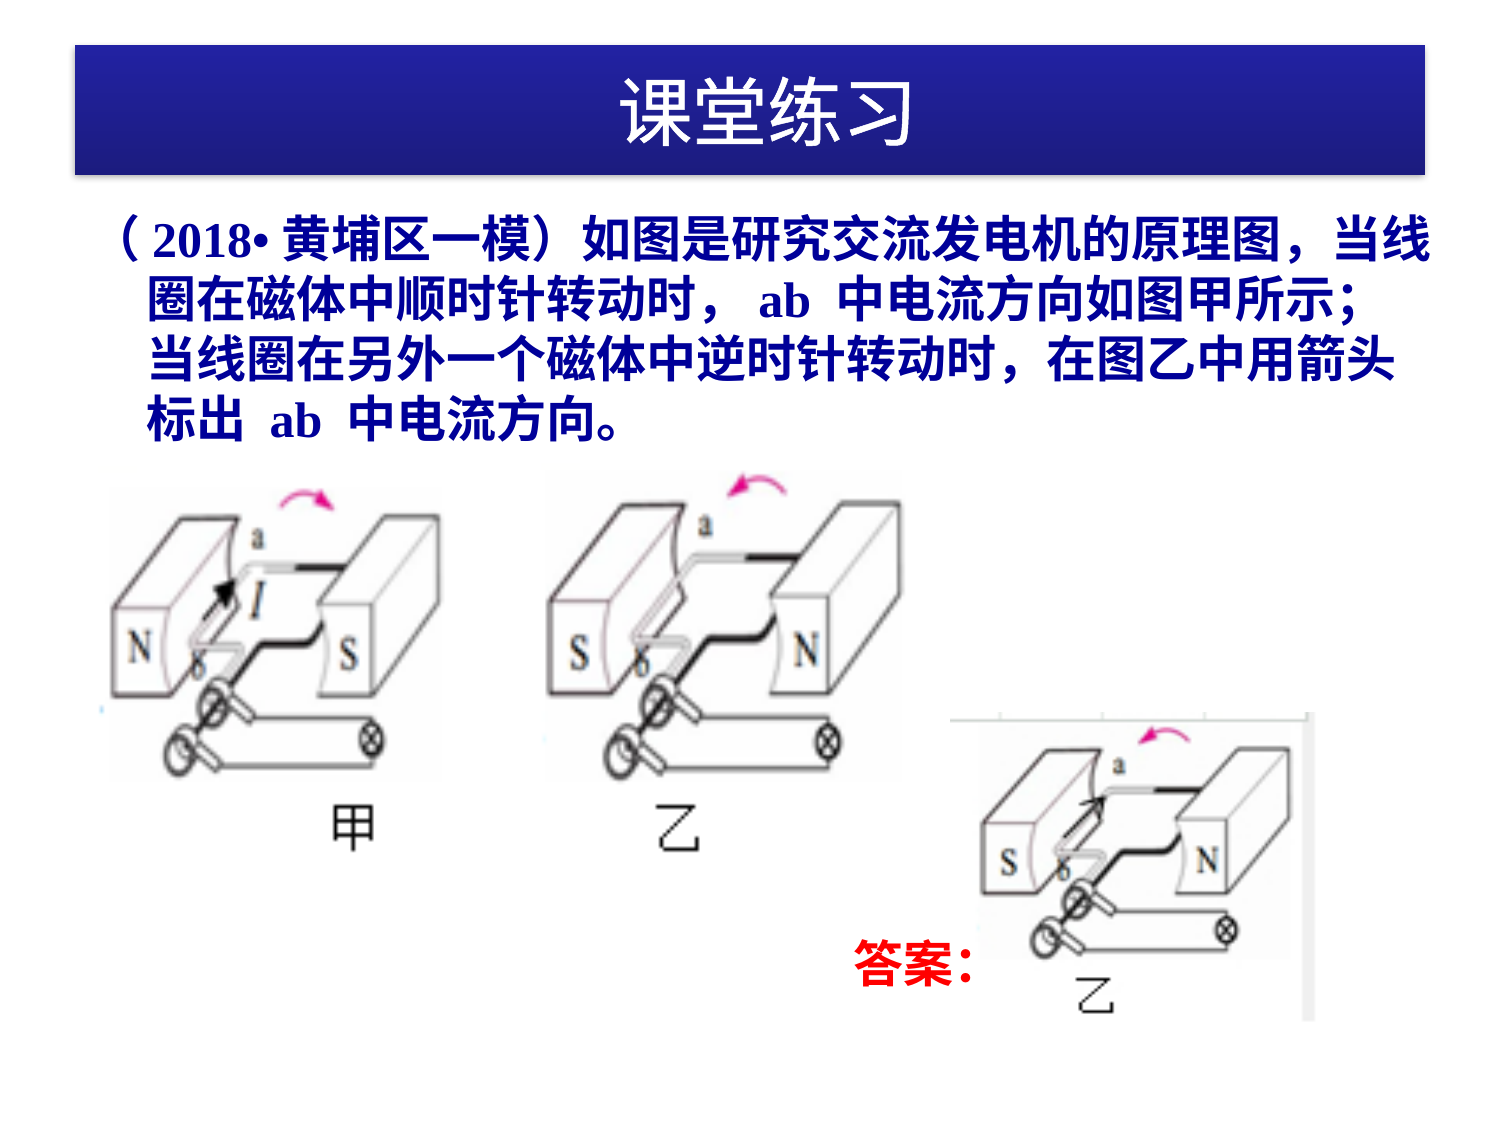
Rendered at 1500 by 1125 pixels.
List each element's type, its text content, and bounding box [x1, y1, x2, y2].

picture [87, 462, 916, 863]
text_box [837, 712, 1326, 1030]
list （2018•黄埔区一模）如图是研究交流发电机的原理图，当线圈在磁体中顺时针转动时，ab 中电流方向如图甲所示；当线圈在另外一个磁体中逆时针转动时，在图乙中用箭头标出 ab 中电流方向。 [74, 199, 1451, 563]
title 课堂练习 [74, 44, 1426, 176]
